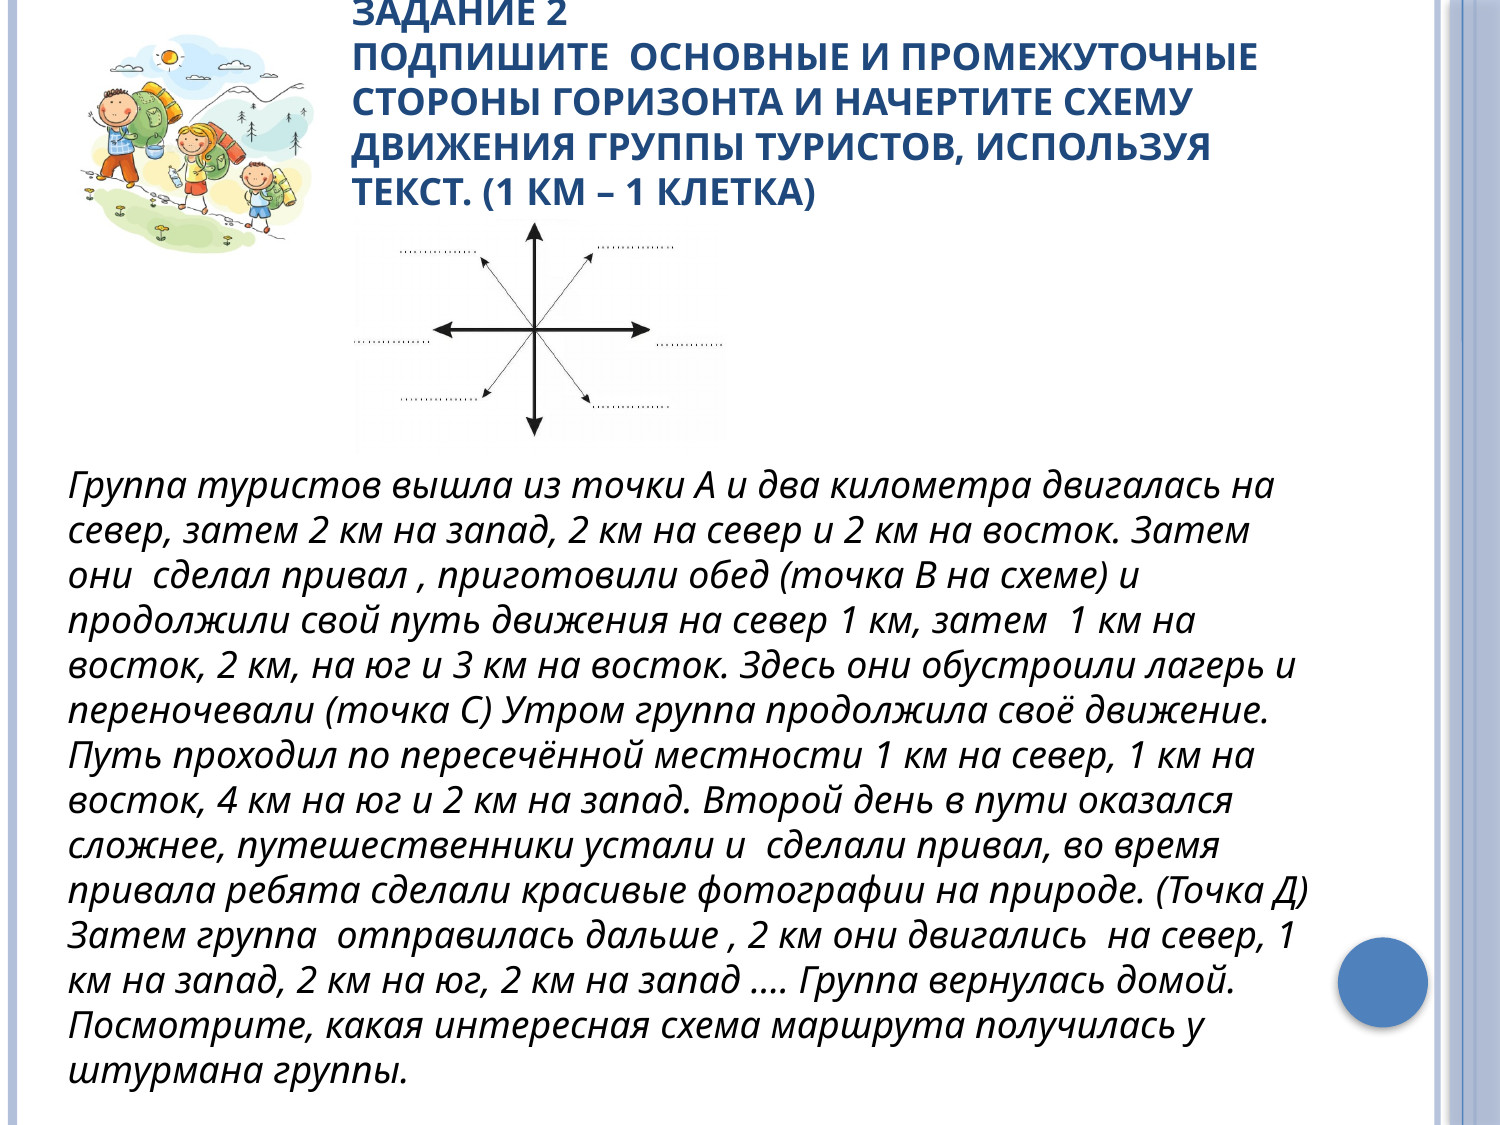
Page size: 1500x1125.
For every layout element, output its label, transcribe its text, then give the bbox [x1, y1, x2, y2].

title Задание 2 Подпишите основные и промежуточные стороны горизонта и начертите схему движения группы туристов, используя текст. (1 км – 1 клетка) [336, 78, 1302, 266]
picture [76, 30, 318, 259]
picture [354, 219, 726, 455]
text_box Группа туристов вышла из точки А и два километра двигалась на север, затем 2 км на запад, 2 км на север и 2 км на восток. Затем они сделал привал , приготовили обед (точка В на схеме) и продолжили свой путь движения на север 1 км, затем 1 км на восток, 2 км, на юг и 3 км на восток. Здесь они обустроили лагерь и переночевали (точка С) Утром группа продолжила своё движение. Путь проходил по пересечённой местности 1 км на север, 1 км на восток, 4 км на юг и 2 км на запад. Второй день в пути оказался сложнее, путешественники устали и сделали привал, во время привала ребята сделали красивые фотографии на природе. (Точка Д) Затем группа отправилась дальше , 2 км они двигались на север, 1 км на запад, 2 км на юг, 2 км на запад …. Группа вернулась домой. Посмотрите, какая интересная схема маршрута получилась у штурмана группы. [53, 453, 1329, 1099]
